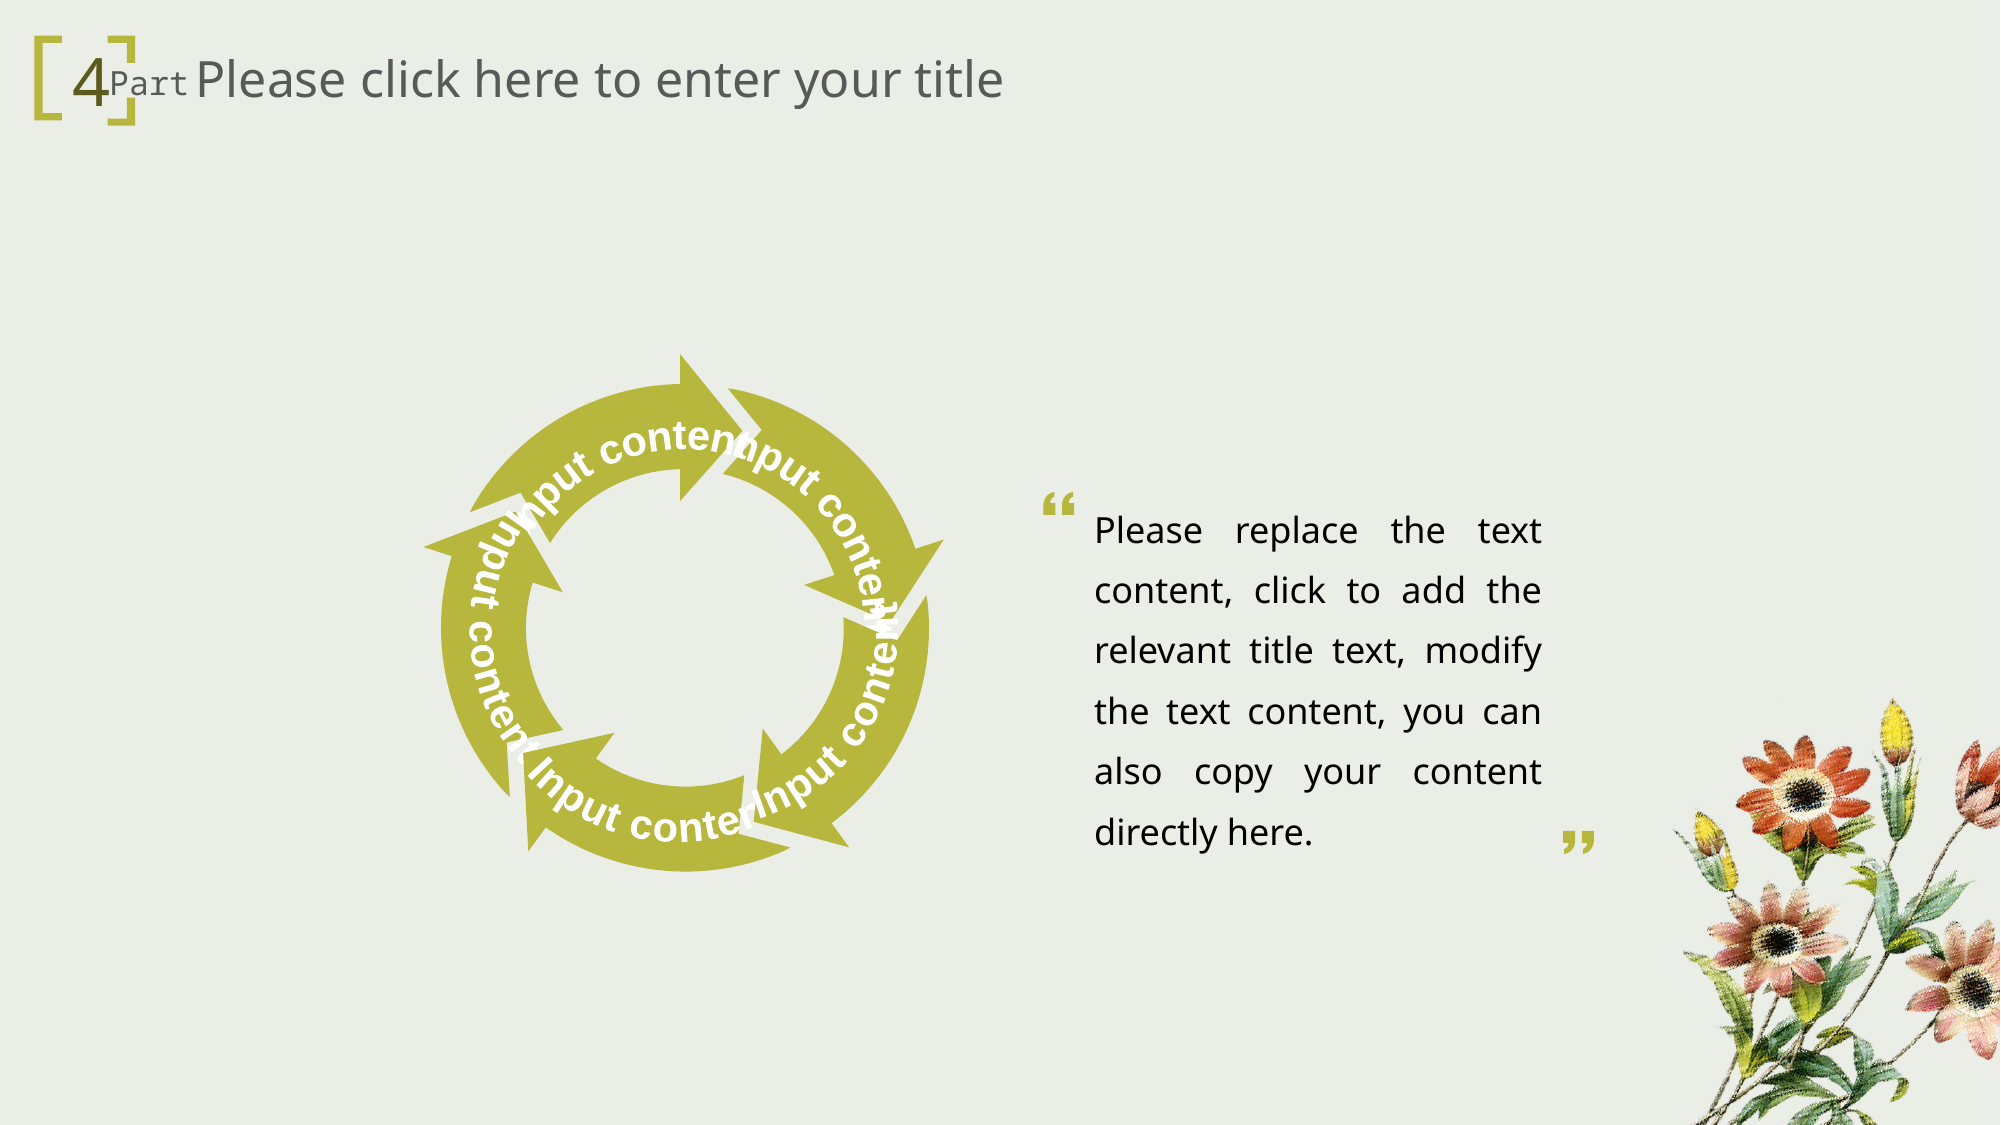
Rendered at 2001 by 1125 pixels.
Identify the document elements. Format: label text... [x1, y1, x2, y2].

text_box Please replace the text content, click to add the relevant title text, modify the text content, you can also copy your content directly here. [1076, 472, 1561, 872]
text_box [1062, 491, 1075, 515]
text_box [1581, 830, 1594, 855]
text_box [469, 354, 875, 438]
text_box Part [94, 49, 204, 112]
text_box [423, 438, 507, 820]
text_box 4 [48, 35, 136, 124]
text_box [507, 437, 929, 848]
text_box [1563, 830, 1576, 855]
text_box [875, 388, 944, 821]
text_box [1043, 491, 1056, 515]
picture [1503, 619, 2000, 1125]
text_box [486, 451, 868, 872]
text_box [34, 35, 62, 121]
text_box Please click here to enter your title [180, 0, 1240, 108]
